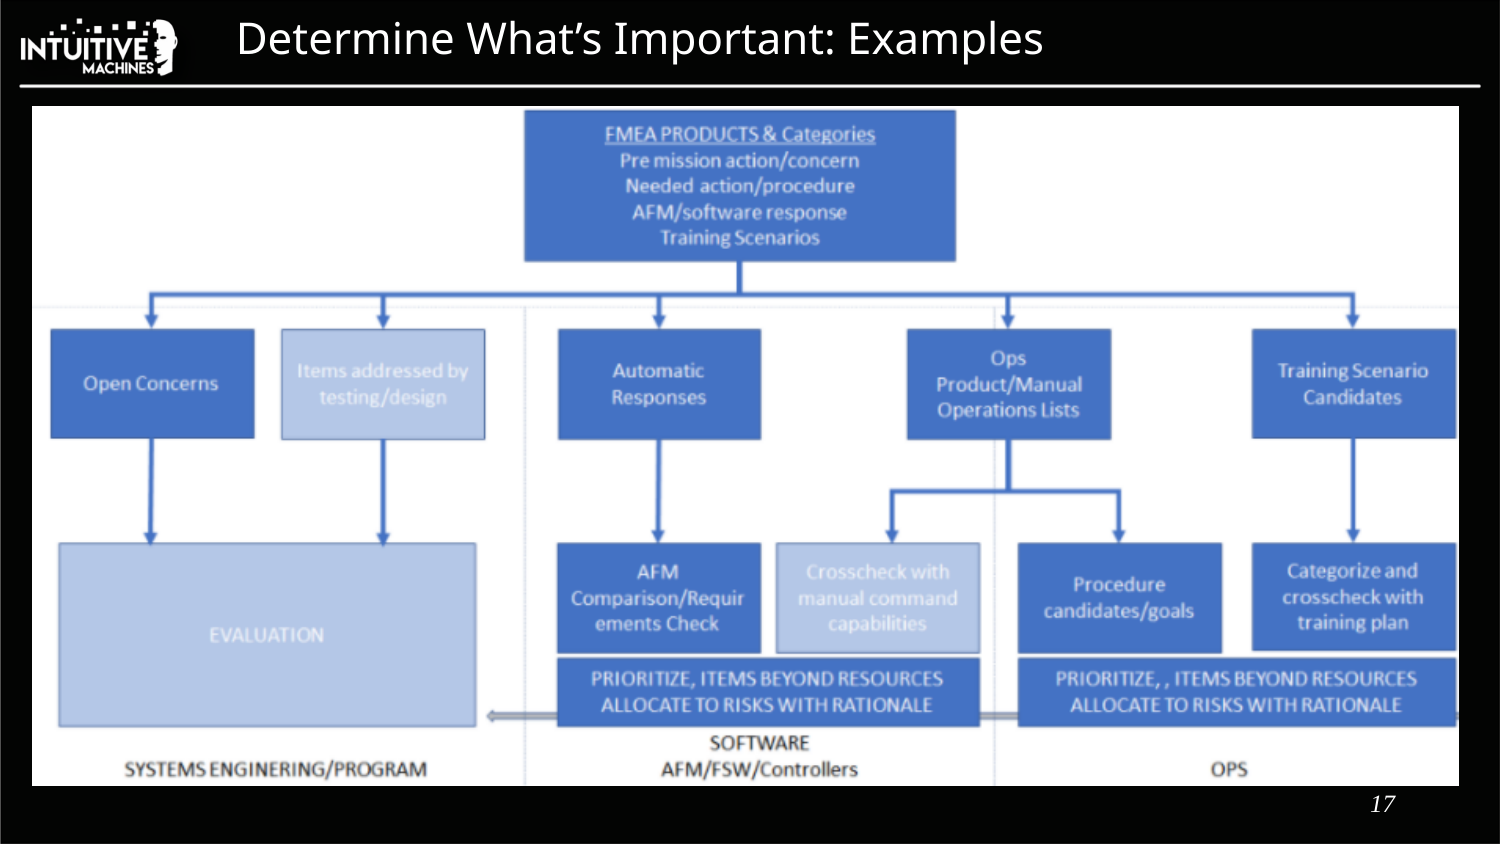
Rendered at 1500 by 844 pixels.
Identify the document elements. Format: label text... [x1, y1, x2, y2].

text_box Determine What’s Important: Examples [220, 0, 1250, 75]
picture [0, 0, 1500, 844]
